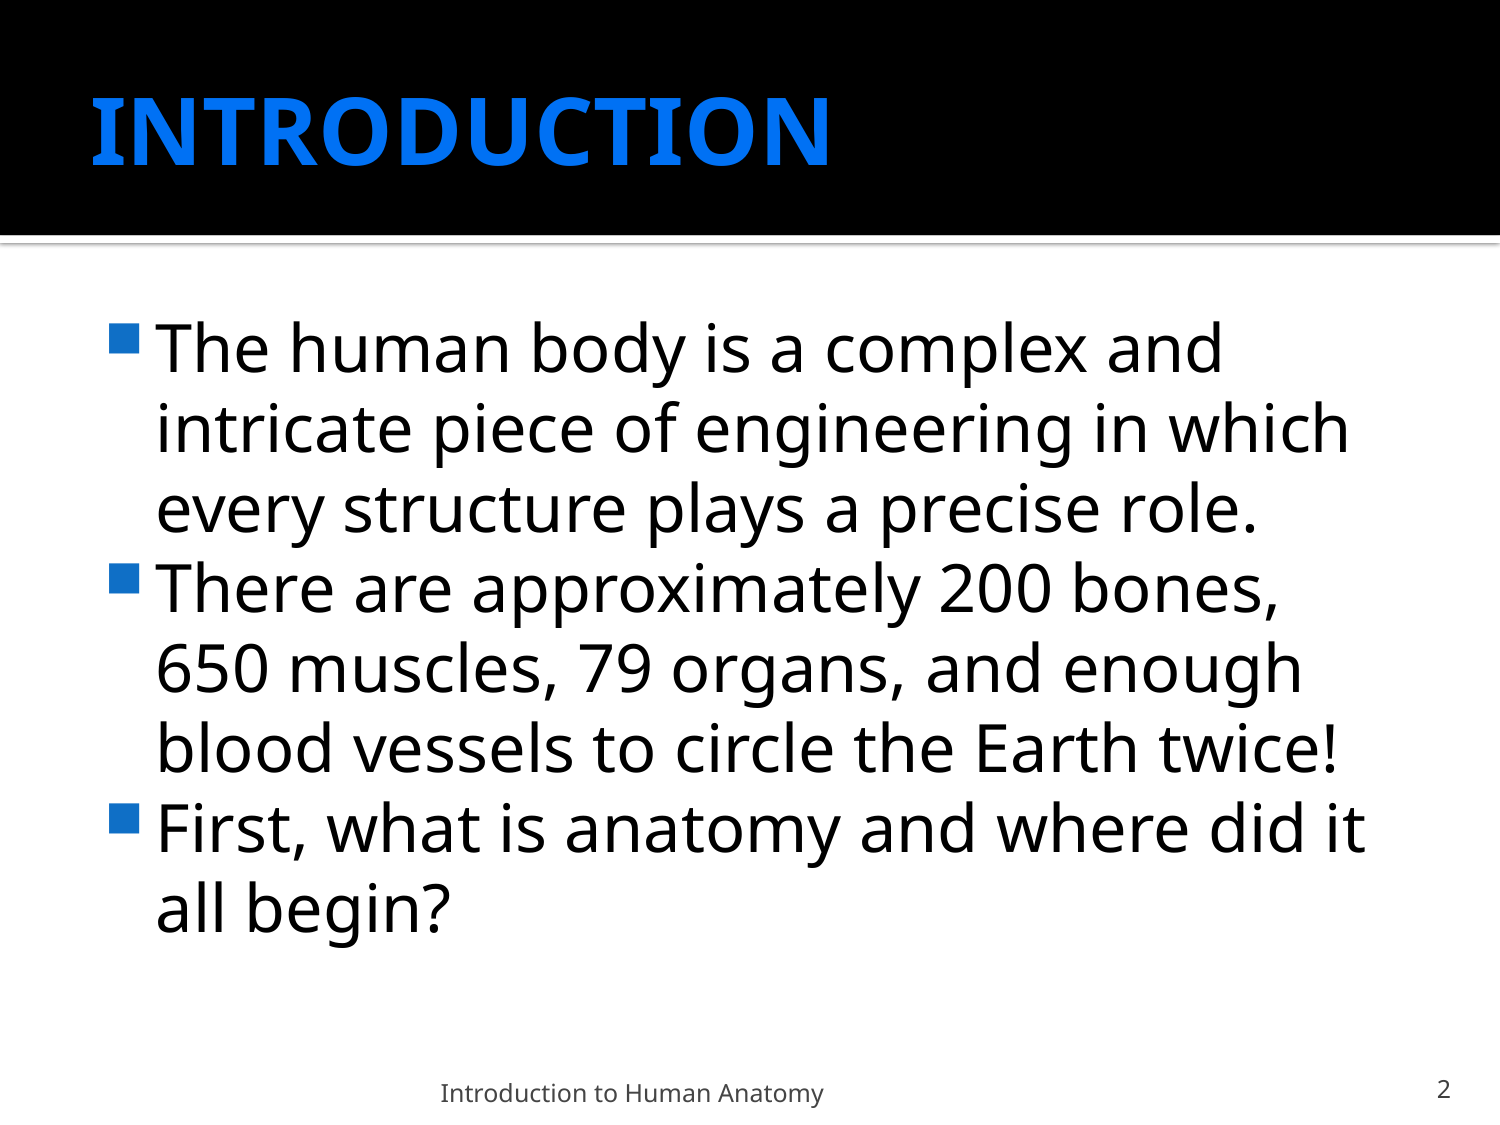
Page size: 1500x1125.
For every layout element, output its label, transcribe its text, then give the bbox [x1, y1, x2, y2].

footer Introduction to Human Anatomy [433, 1062, 1337, 1108]
title INTRODUCTION [75, 25, 1425, 231]
list The human body is a complex and intricate piece of engineering in which every structure plays a precise role. There are approximately 200 bones, 650 muscles, 79 organs, and enough blood vessels to circle the Earth twice! First, what is anatomy and where did it all begin? [75, 291, 1425, 1050]
slide_number 2 [1345, 1062, 1467, 1108]
